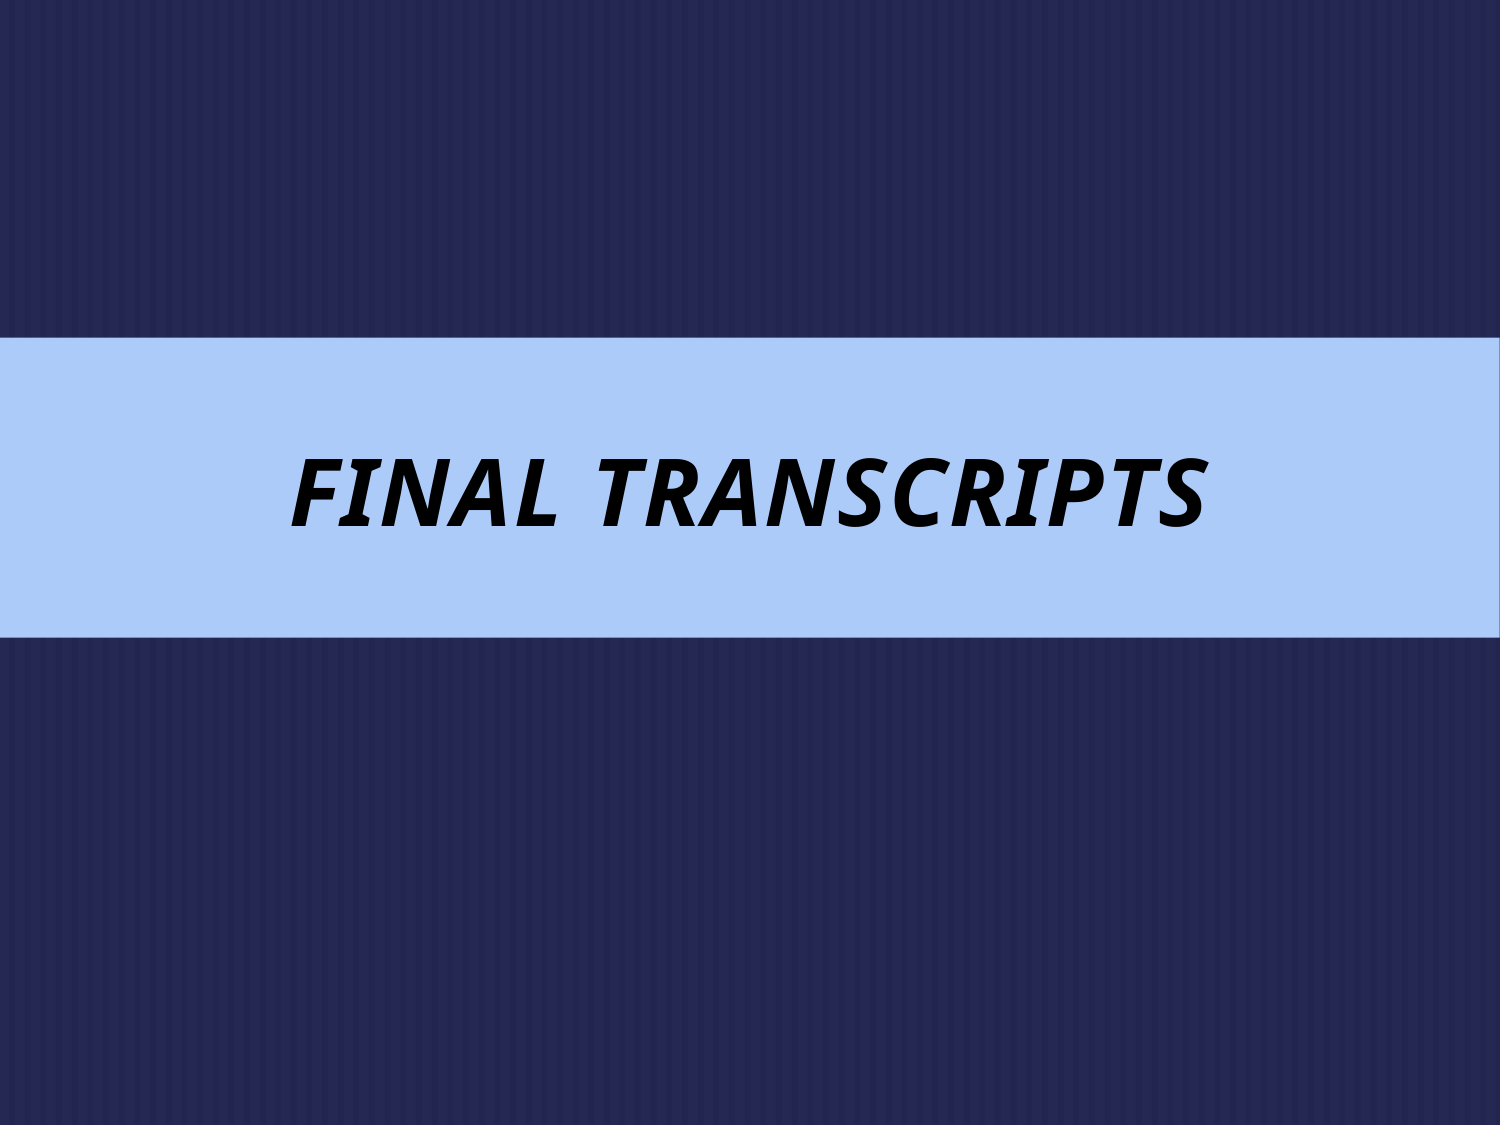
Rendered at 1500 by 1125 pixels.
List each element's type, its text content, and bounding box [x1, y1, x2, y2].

title Final transcripts [102, 362, 1397, 638]
